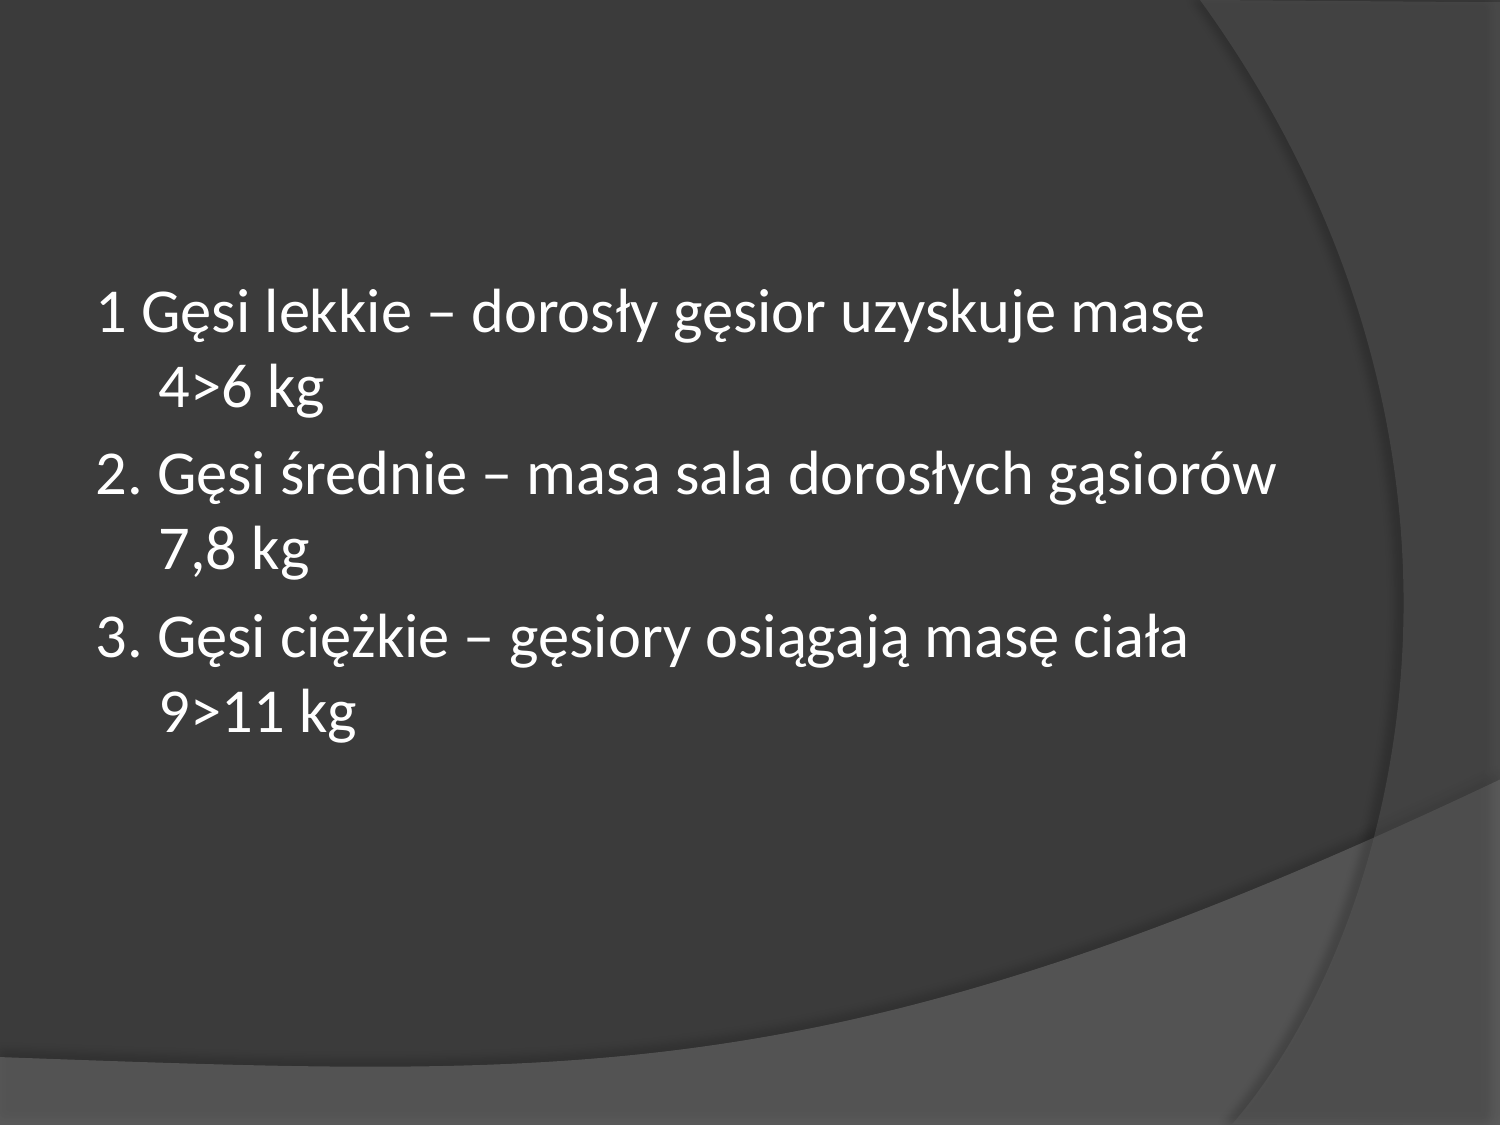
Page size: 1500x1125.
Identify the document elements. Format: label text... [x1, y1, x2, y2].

list 1 Gęsi lekkie – dorosły gęsior uzyskuje masę 4>6 kg 2. Gęsi średnie – masa sala dorosłych gąsiorów 7,8 kg 3. Gęsi ciężkie – gęsiory osiągają masę ciała 9>11 kg [75, 262, 1300, 1005]
